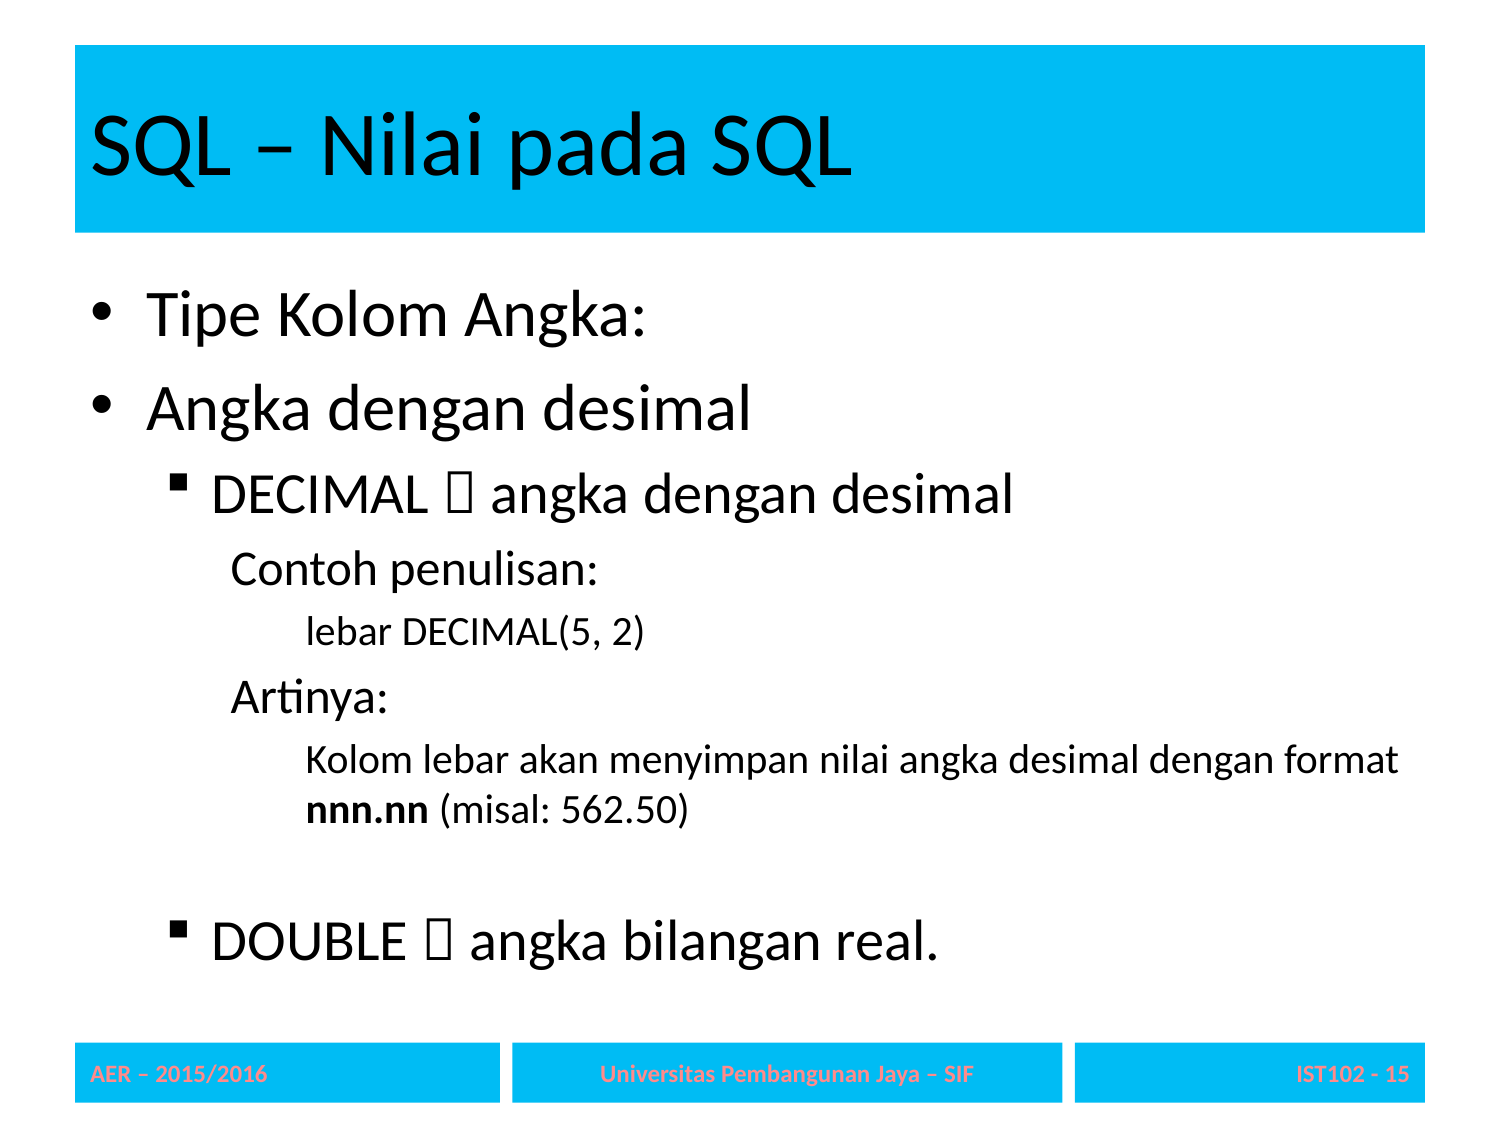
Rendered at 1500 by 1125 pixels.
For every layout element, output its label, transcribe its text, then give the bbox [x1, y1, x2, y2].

footer Universitas Pembangunan Jaya – SIF [512, 1042, 1063, 1103]
slide_number AER – 2015/2016 [75, 1042, 500, 1103]
title SQL – Nilai pada SQL [75, 45, 1425, 233]
list Tipe Kolom Angka: Angka dengan desimal DECIMAL  angka dengan desimal Contoh penulisan: lebar DECIMAL(5, 2) Artinya: Kolom lebar akan menyimpan nilai angka desimal dengan format nnn.nn (misal: 562.50) DOUBLE  angka bilangan real. [75, 262, 1425, 1005]
slide_number IST102 - 15 [1074, 1042, 1425, 1103]
